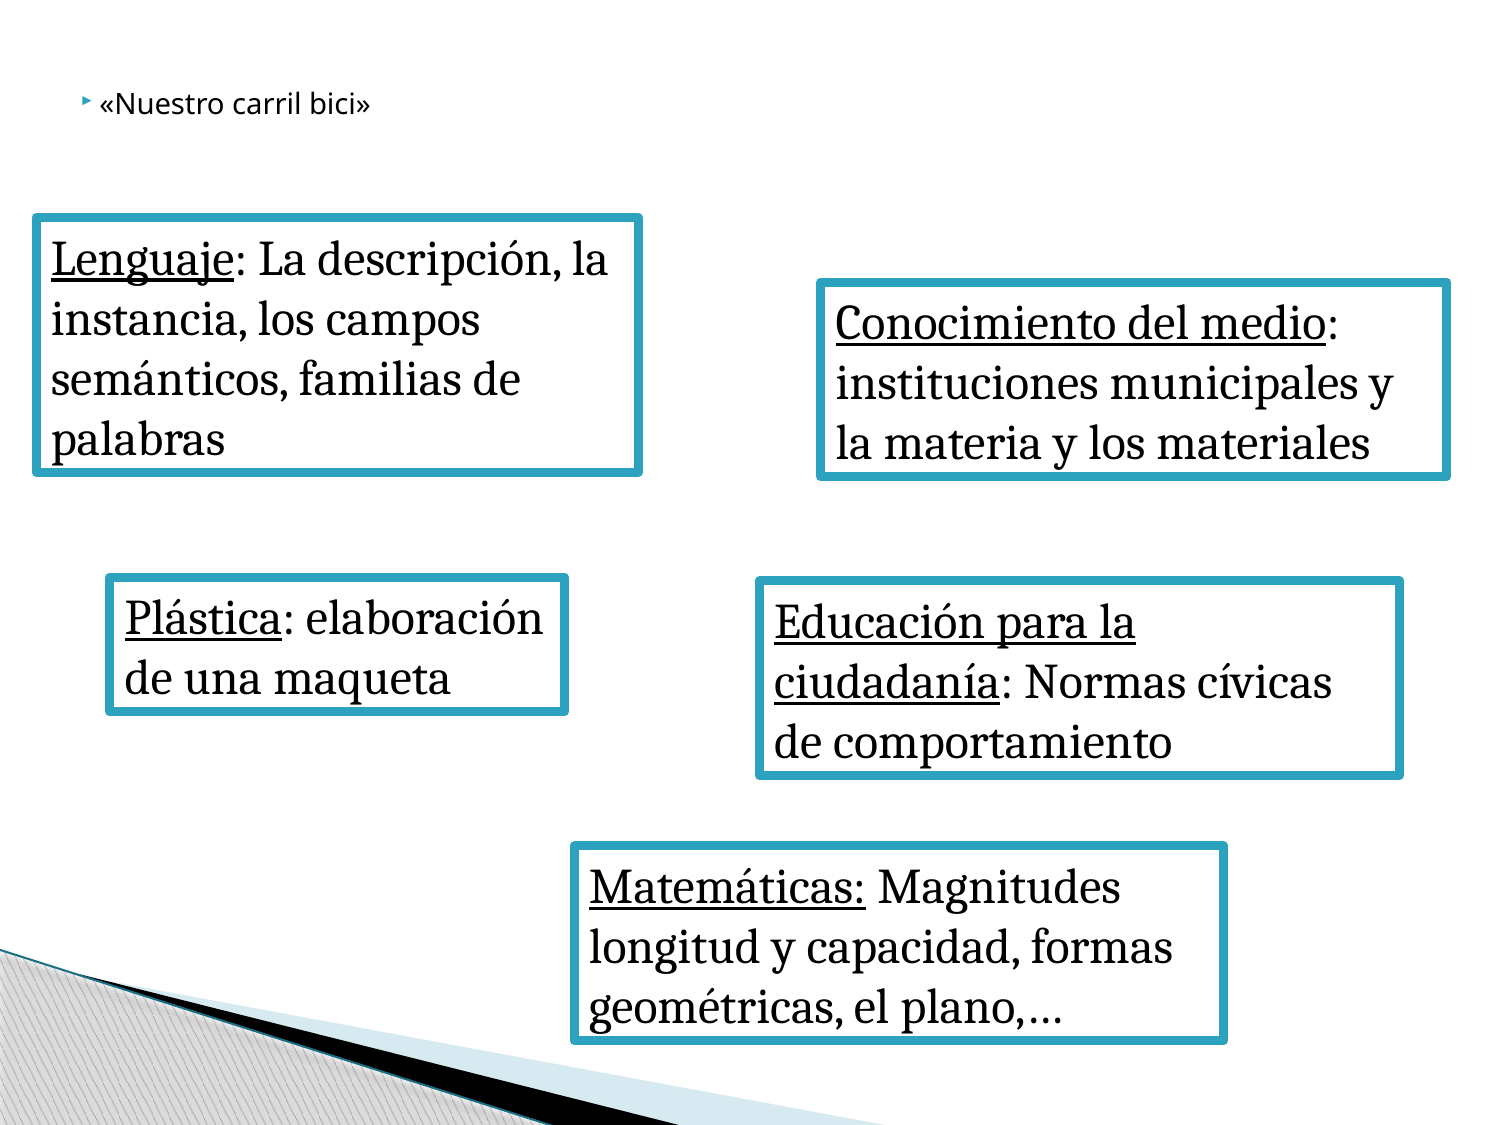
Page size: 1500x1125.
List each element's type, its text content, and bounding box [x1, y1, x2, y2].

text_box Plástica: elaboración de una maqueta [105, 573, 569, 716]
list «Nuestro carril bici» [58, 78, 1442, 174]
text_box Conocimiento del medio: instituciones municipales y la materia y los materiales [816, 278, 1451, 481]
text_box Matemáticas: Magnitudes longitud y capacidad, formas geométricas, el plano,… [570, 841, 1228, 1045]
text_box Lenguaje: La descripción, la instancia, los campos semánticos, familias de palabras [32, 213, 643, 477]
text_box Educación para la ciudadanía: Normas cívicas de comportamiento [755, 576, 1404, 780]
